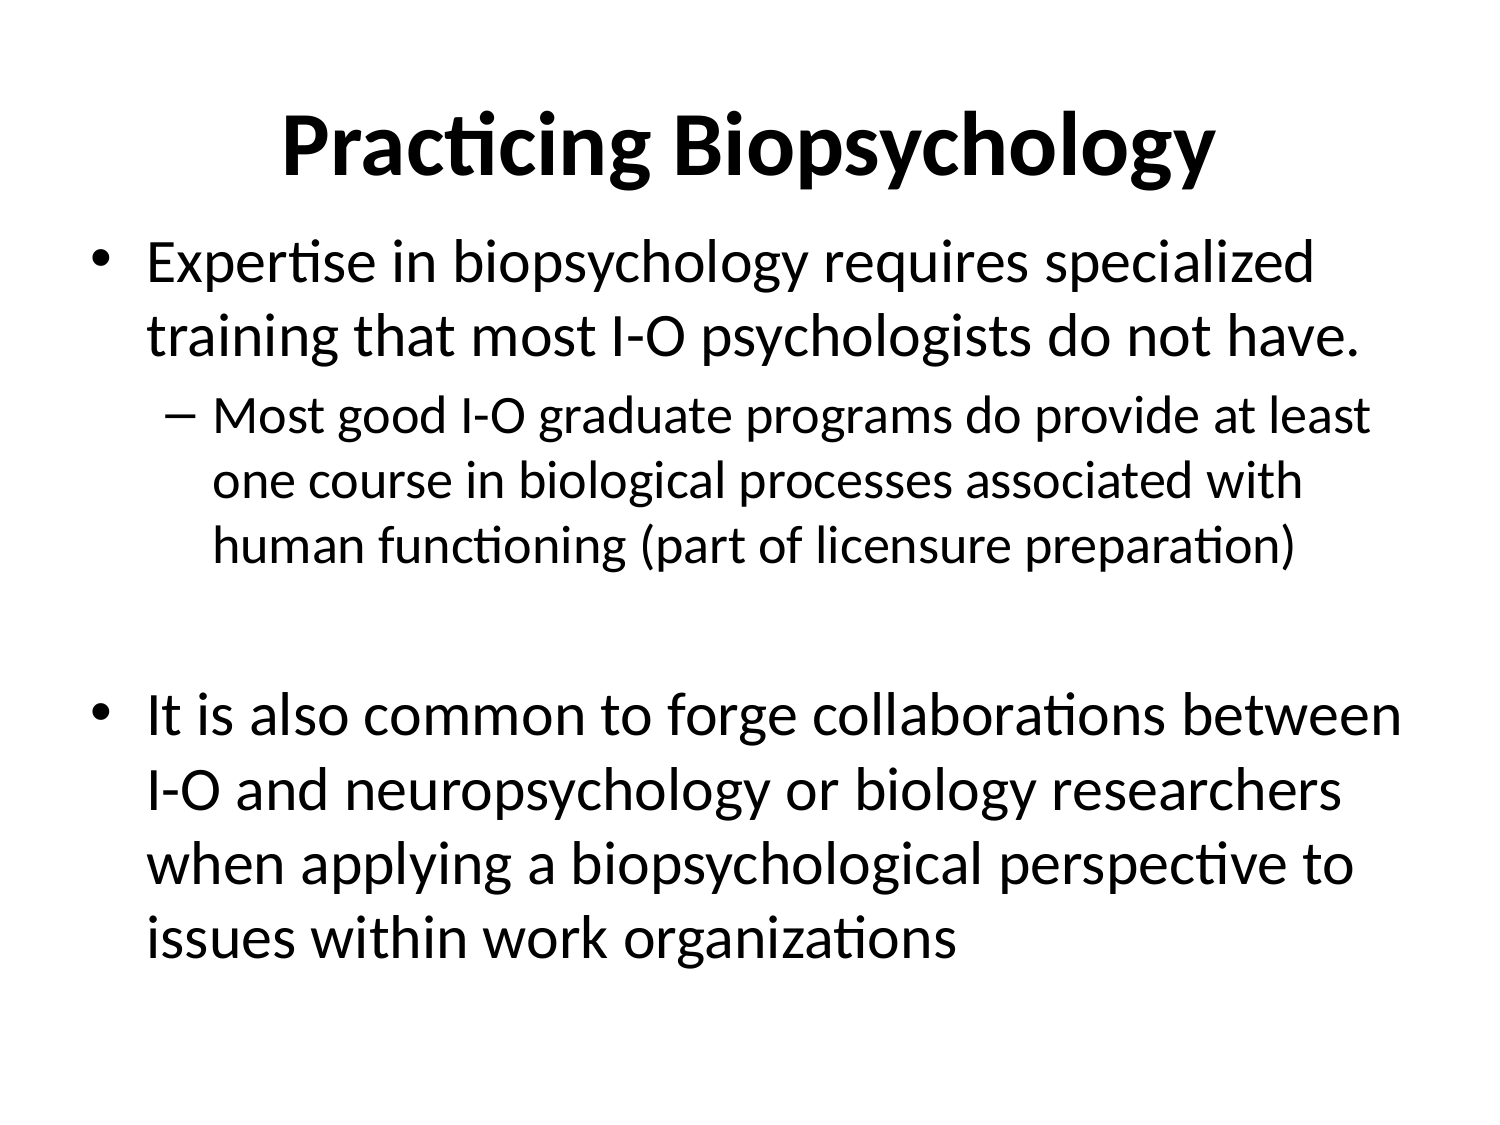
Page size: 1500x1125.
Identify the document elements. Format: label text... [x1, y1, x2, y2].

list Expertise in biopsychology requires specialized training that most I-O psychologists do not have. Most good I-O graduate programs do provide at least one course in biological processes associated with human functioning (part of licensure preparation) It is also common to forge collaborations between I-O and neuropsychology or biology researchers when applying a biopsychological perspective to issues within work organizations [75, 212, 1425, 1075]
title Practicing Biopsychology [75, 45, 1425, 212]
